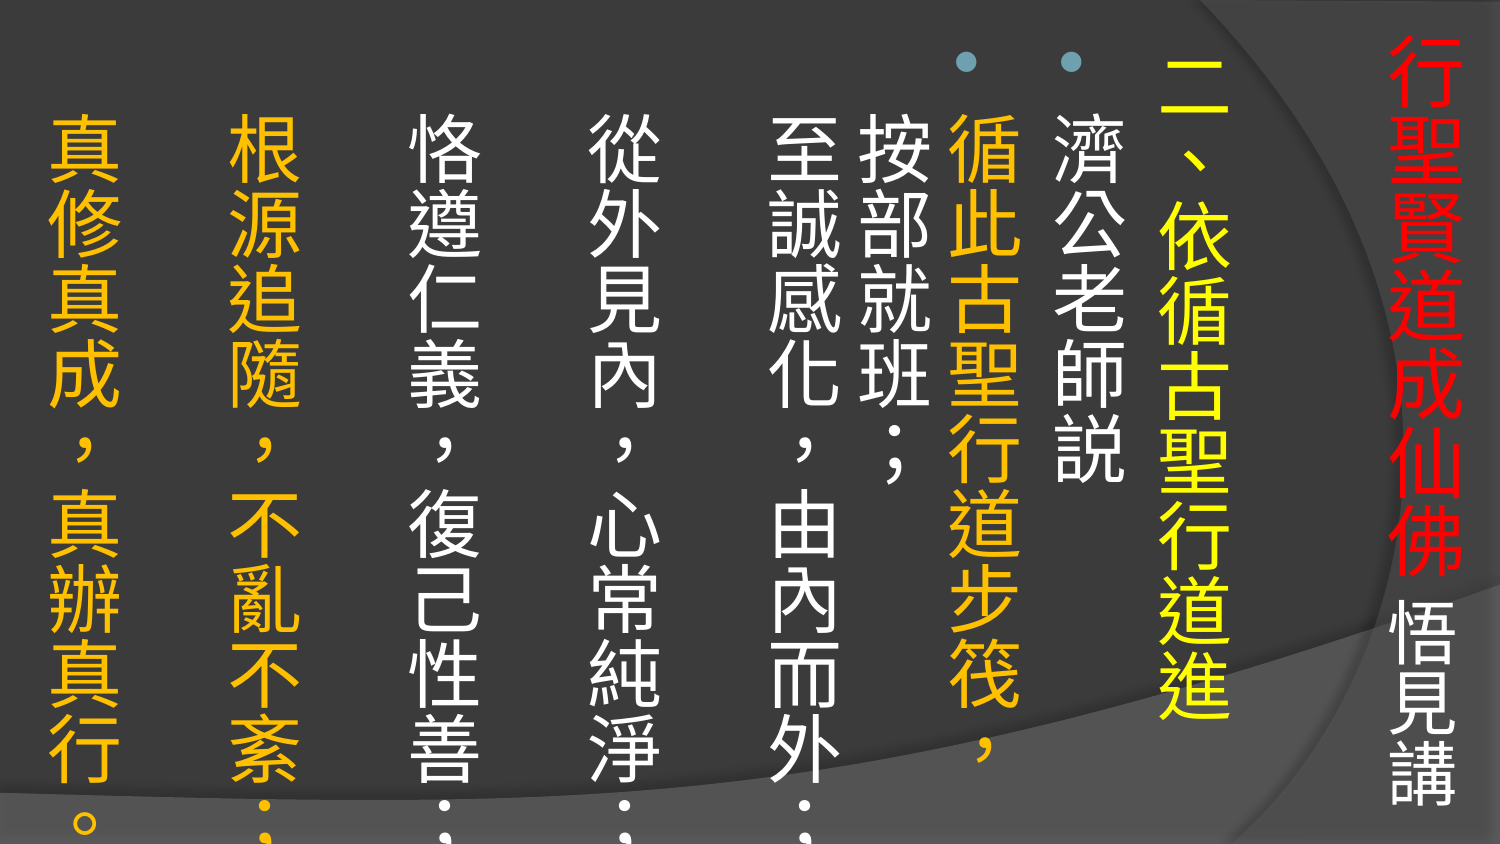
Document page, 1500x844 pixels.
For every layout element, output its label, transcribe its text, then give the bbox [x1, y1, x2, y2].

list 二、依循古聖行道進 濟公老師説 循此古聖行道步筏，按部就班； 至誠感化，由內而外； 從外見內，心常純淨； 恪遵仁義，復己性善； 根源追隨，不亂不紊； 真修真成，真辦真行。 [29, 27, 1365, 820]
title 行聖賢道成仙佛 悟見講 [1364, 21, 1483, 820]
